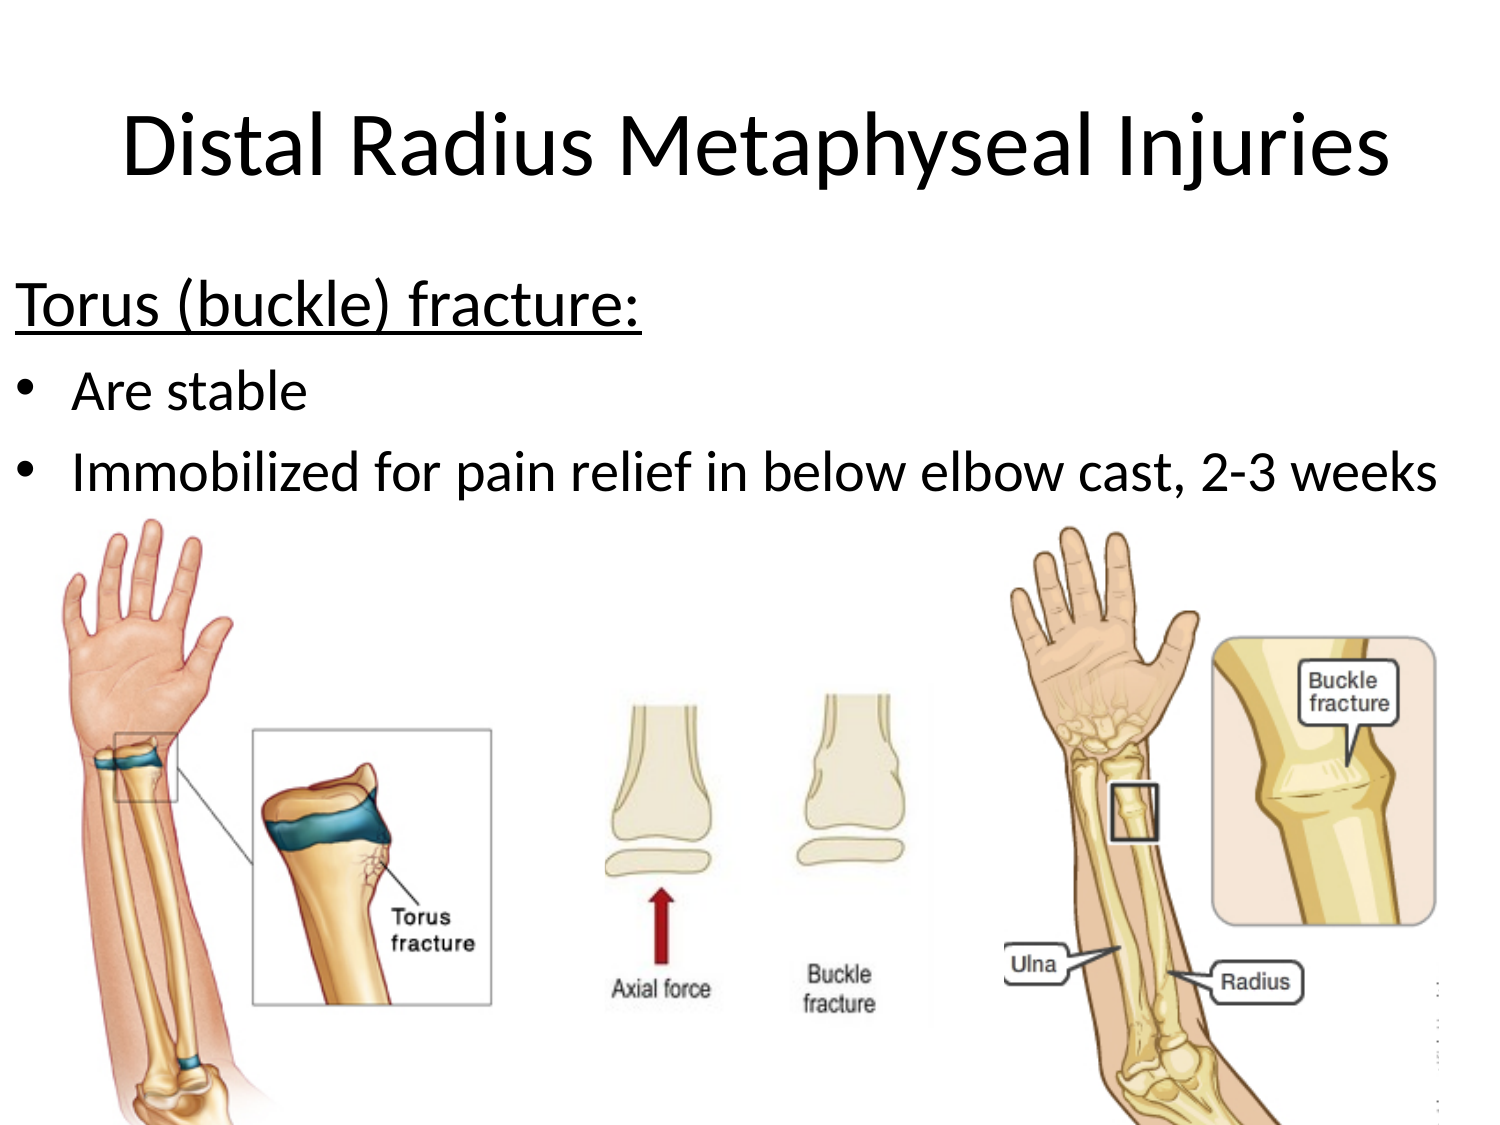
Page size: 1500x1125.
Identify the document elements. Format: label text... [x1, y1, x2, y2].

title Distal Radius Metaphyseal Injuries [75, 45, 1425, 233]
picture [604, 683, 934, 1028]
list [1003, 523, 1439, 1125]
picture [43, 508, 509, 1125]
list Torus (buckle) fracture: Are stable Immobilized for pain relief in below elbow cast, 2-3 weeks [0, 252, 1500, 525]
